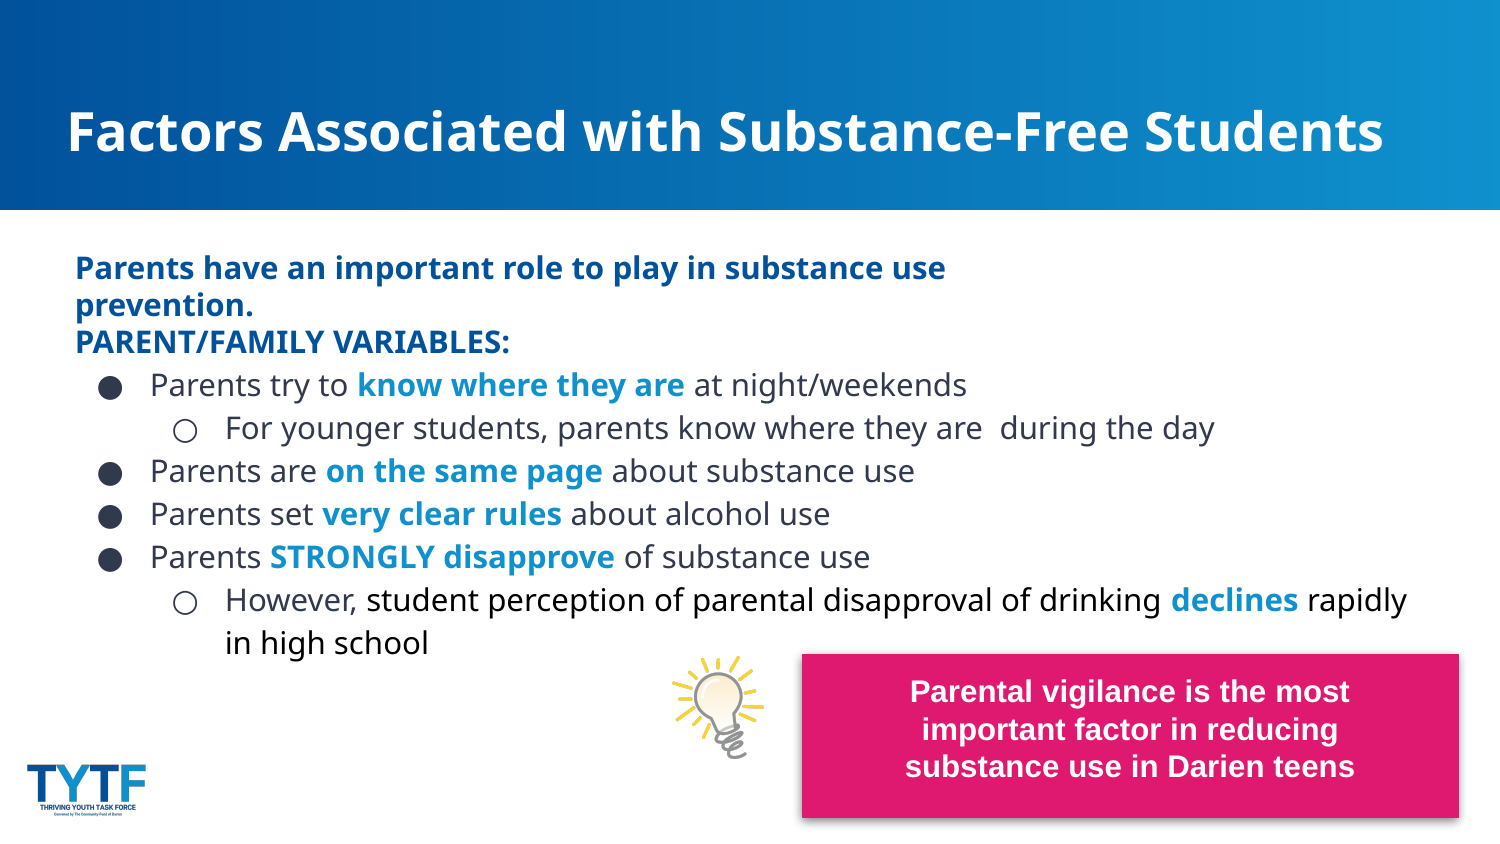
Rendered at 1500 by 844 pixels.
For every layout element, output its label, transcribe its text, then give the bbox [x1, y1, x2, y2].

text_box Parental vigilance is the most important factor in reducing substance use in Darien teens [826, 656, 1435, 834]
title Factors Associated with Substance-Free Students [51, 82, 1449, 185]
text_box Parents have an important role to play in substance use prevention. [59, 233, 1113, 339]
list PARENT/FAMILY VARIABLES: Parents try to know where they are at night/weekends For younger students, parents know where they are during the day Parents are on the same page about substance use Parents set very clear rules about alcohol use Parents STRONGLY disapprove of substance use However, student perception of parental disapproval of drinking declines rapidly in high school [59, 301, 1441, 807]
picture [671, 656, 764, 759]
picture [17, 744, 159, 830]
text_box [802, 655, 1459, 818]
